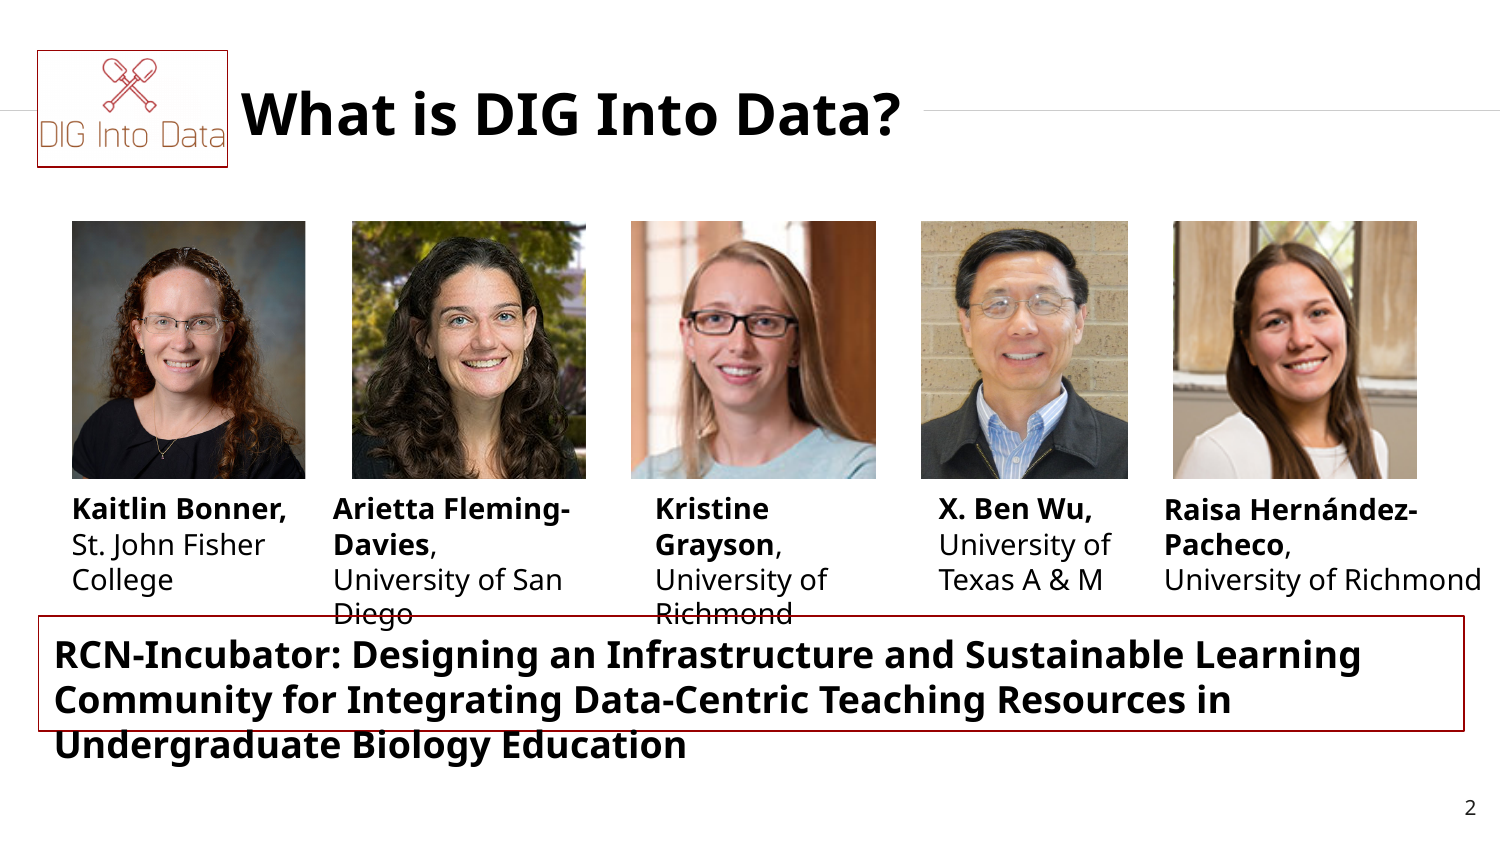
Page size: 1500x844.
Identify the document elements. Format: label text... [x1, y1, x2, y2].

picture [351, 220, 586, 479]
picture [631, 220, 876, 479]
picture [1173, 220, 1418, 479]
text_box Kaitlin Bonner, St. John Fisher College [56, 475, 315, 548]
text_box X. Ben Wu, University of Texas A & M [923, 475, 1148, 548]
slide_number 2 [1401, 779, 1492, 844]
title What is DIG Into Data? [231, 76, 924, 148]
text_box Arietta Fleming-Davies, University of San Diego [317, 475, 639, 548]
text_box RCN-Incubator: Designing an Infrastructure and Sustainable Learning Community for Integrating Data-Centric Teaching Resources in Undergraduate Biology Education [38, 615, 1464, 731]
text_box Raisa Hernández-Pacheco, University of Richmond [1148, 475, 1500, 604]
picture [38, 51, 227, 167]
text_box Kristine Grayson, University of Richmond [639, 475, 899, 548]
picture [71, 220, 306, 479]
picture [921, 220, 1128, 479]
